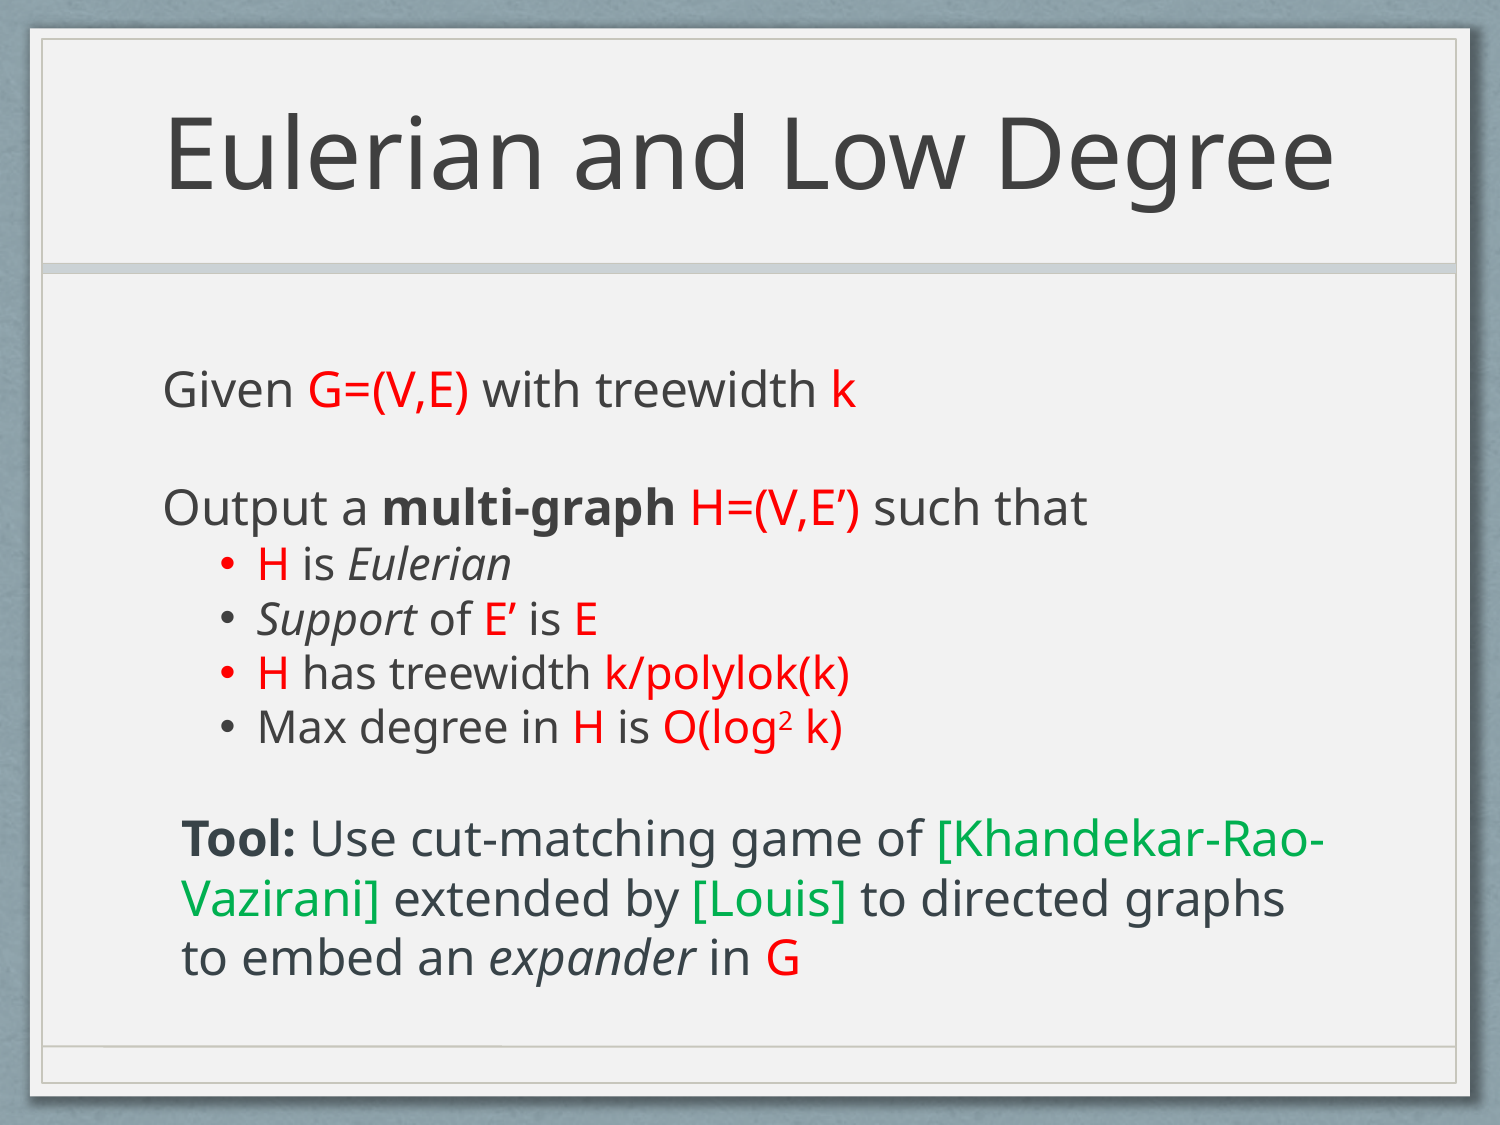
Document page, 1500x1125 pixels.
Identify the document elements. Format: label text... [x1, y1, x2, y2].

list Given G=(V,E) with treewidth k Output a multi-graph H=(V,E’) such that H is Eulerian Support of E’ is E H has treewidth k/polylok(k) Max degree in H is O(log2 k) Tool: Use cut-matching game of [Khandekar-Rao-Vazirani] extended by [Louis] to directed graphs to embed an expander in G [147, 350, 1353, 995]
title Eulerian and Low Degree [147, 40, 1353, 260]
